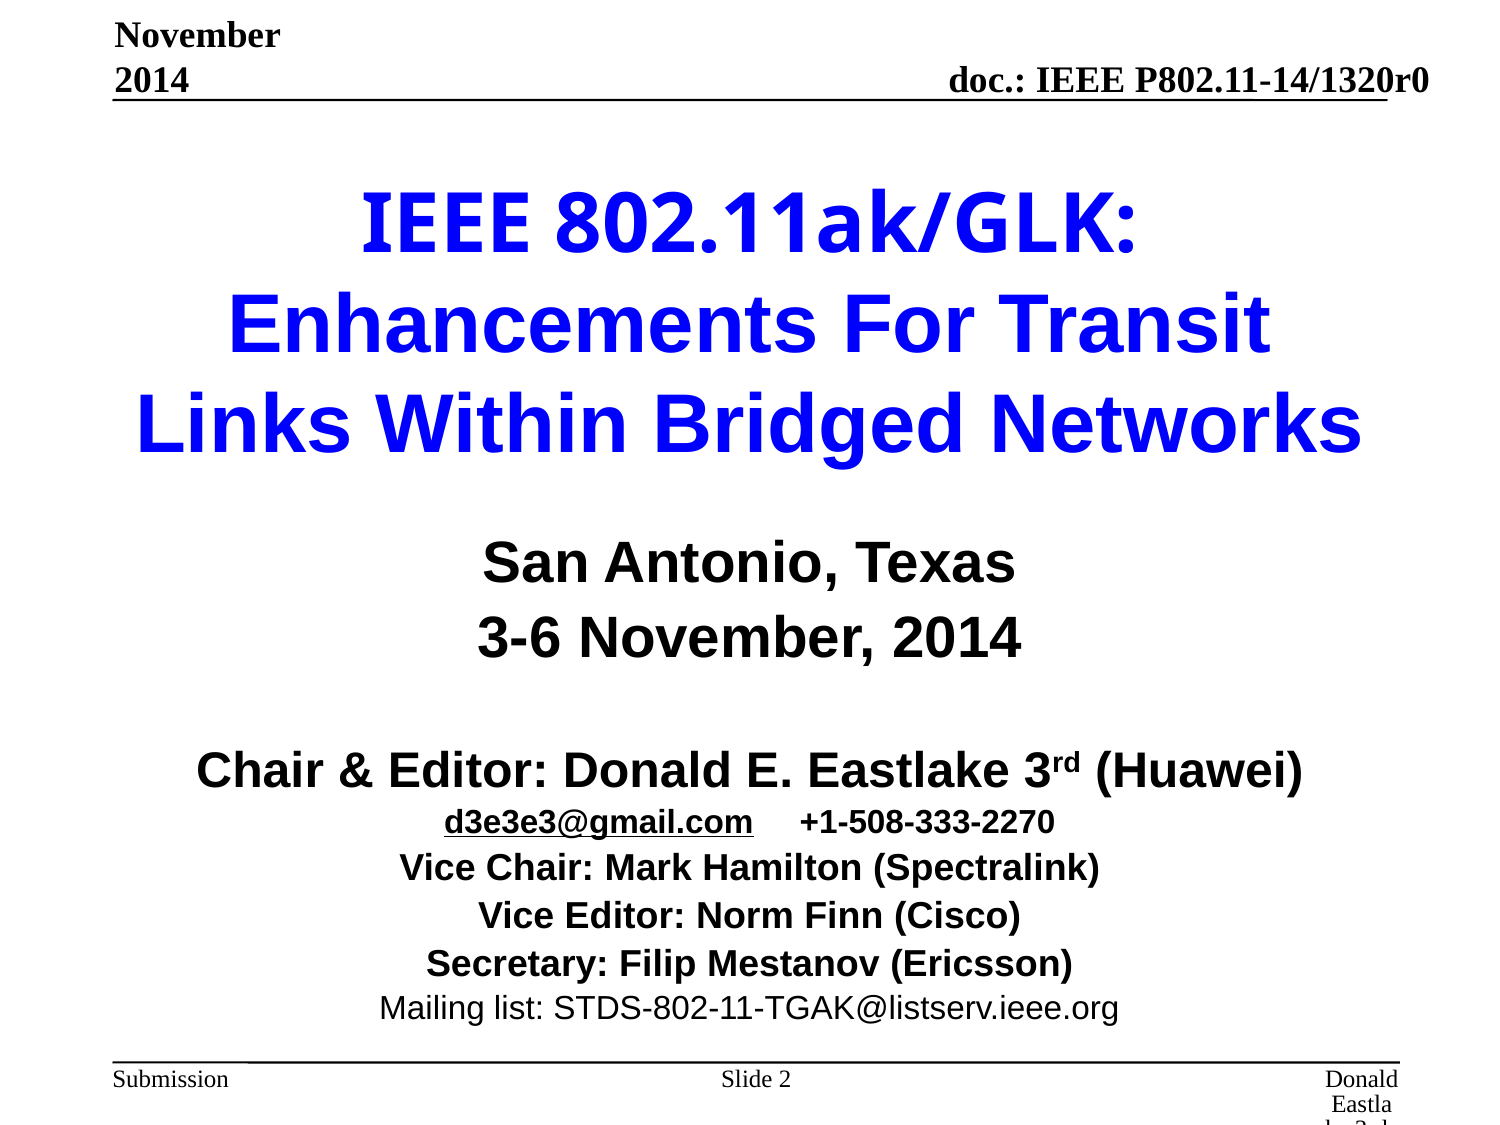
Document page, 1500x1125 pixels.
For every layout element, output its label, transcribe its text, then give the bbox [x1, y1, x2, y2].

footer Donald Eastlake 3rd, Huawei Technologies [1325, 1062, 1402, 1093]
slide_number Slide 2 [712, 1075, 800, 1093]
title IEEE 802.11ak/GLK: Enhancements For Transit Links Within Bridged Networks [112, 125, 1388, 513]
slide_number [114, 54, 290, 100]
list San Antonio, Texas 3-6 November, 2014 Chair & Editor: Donald E. Eastlake 3rd (Huawei) d3e3e3@gmail.com +1-508-333-2270 Vice Chair: Mark Hamilton (Spectralink) Vice Editor: Norm Finn (Cisco) Secretary: Filip Mestanov (Ericsson) Mailing list: STDS-802-11-TGAK@listserv.ieee.org [99, 525, 1400, 1075]
